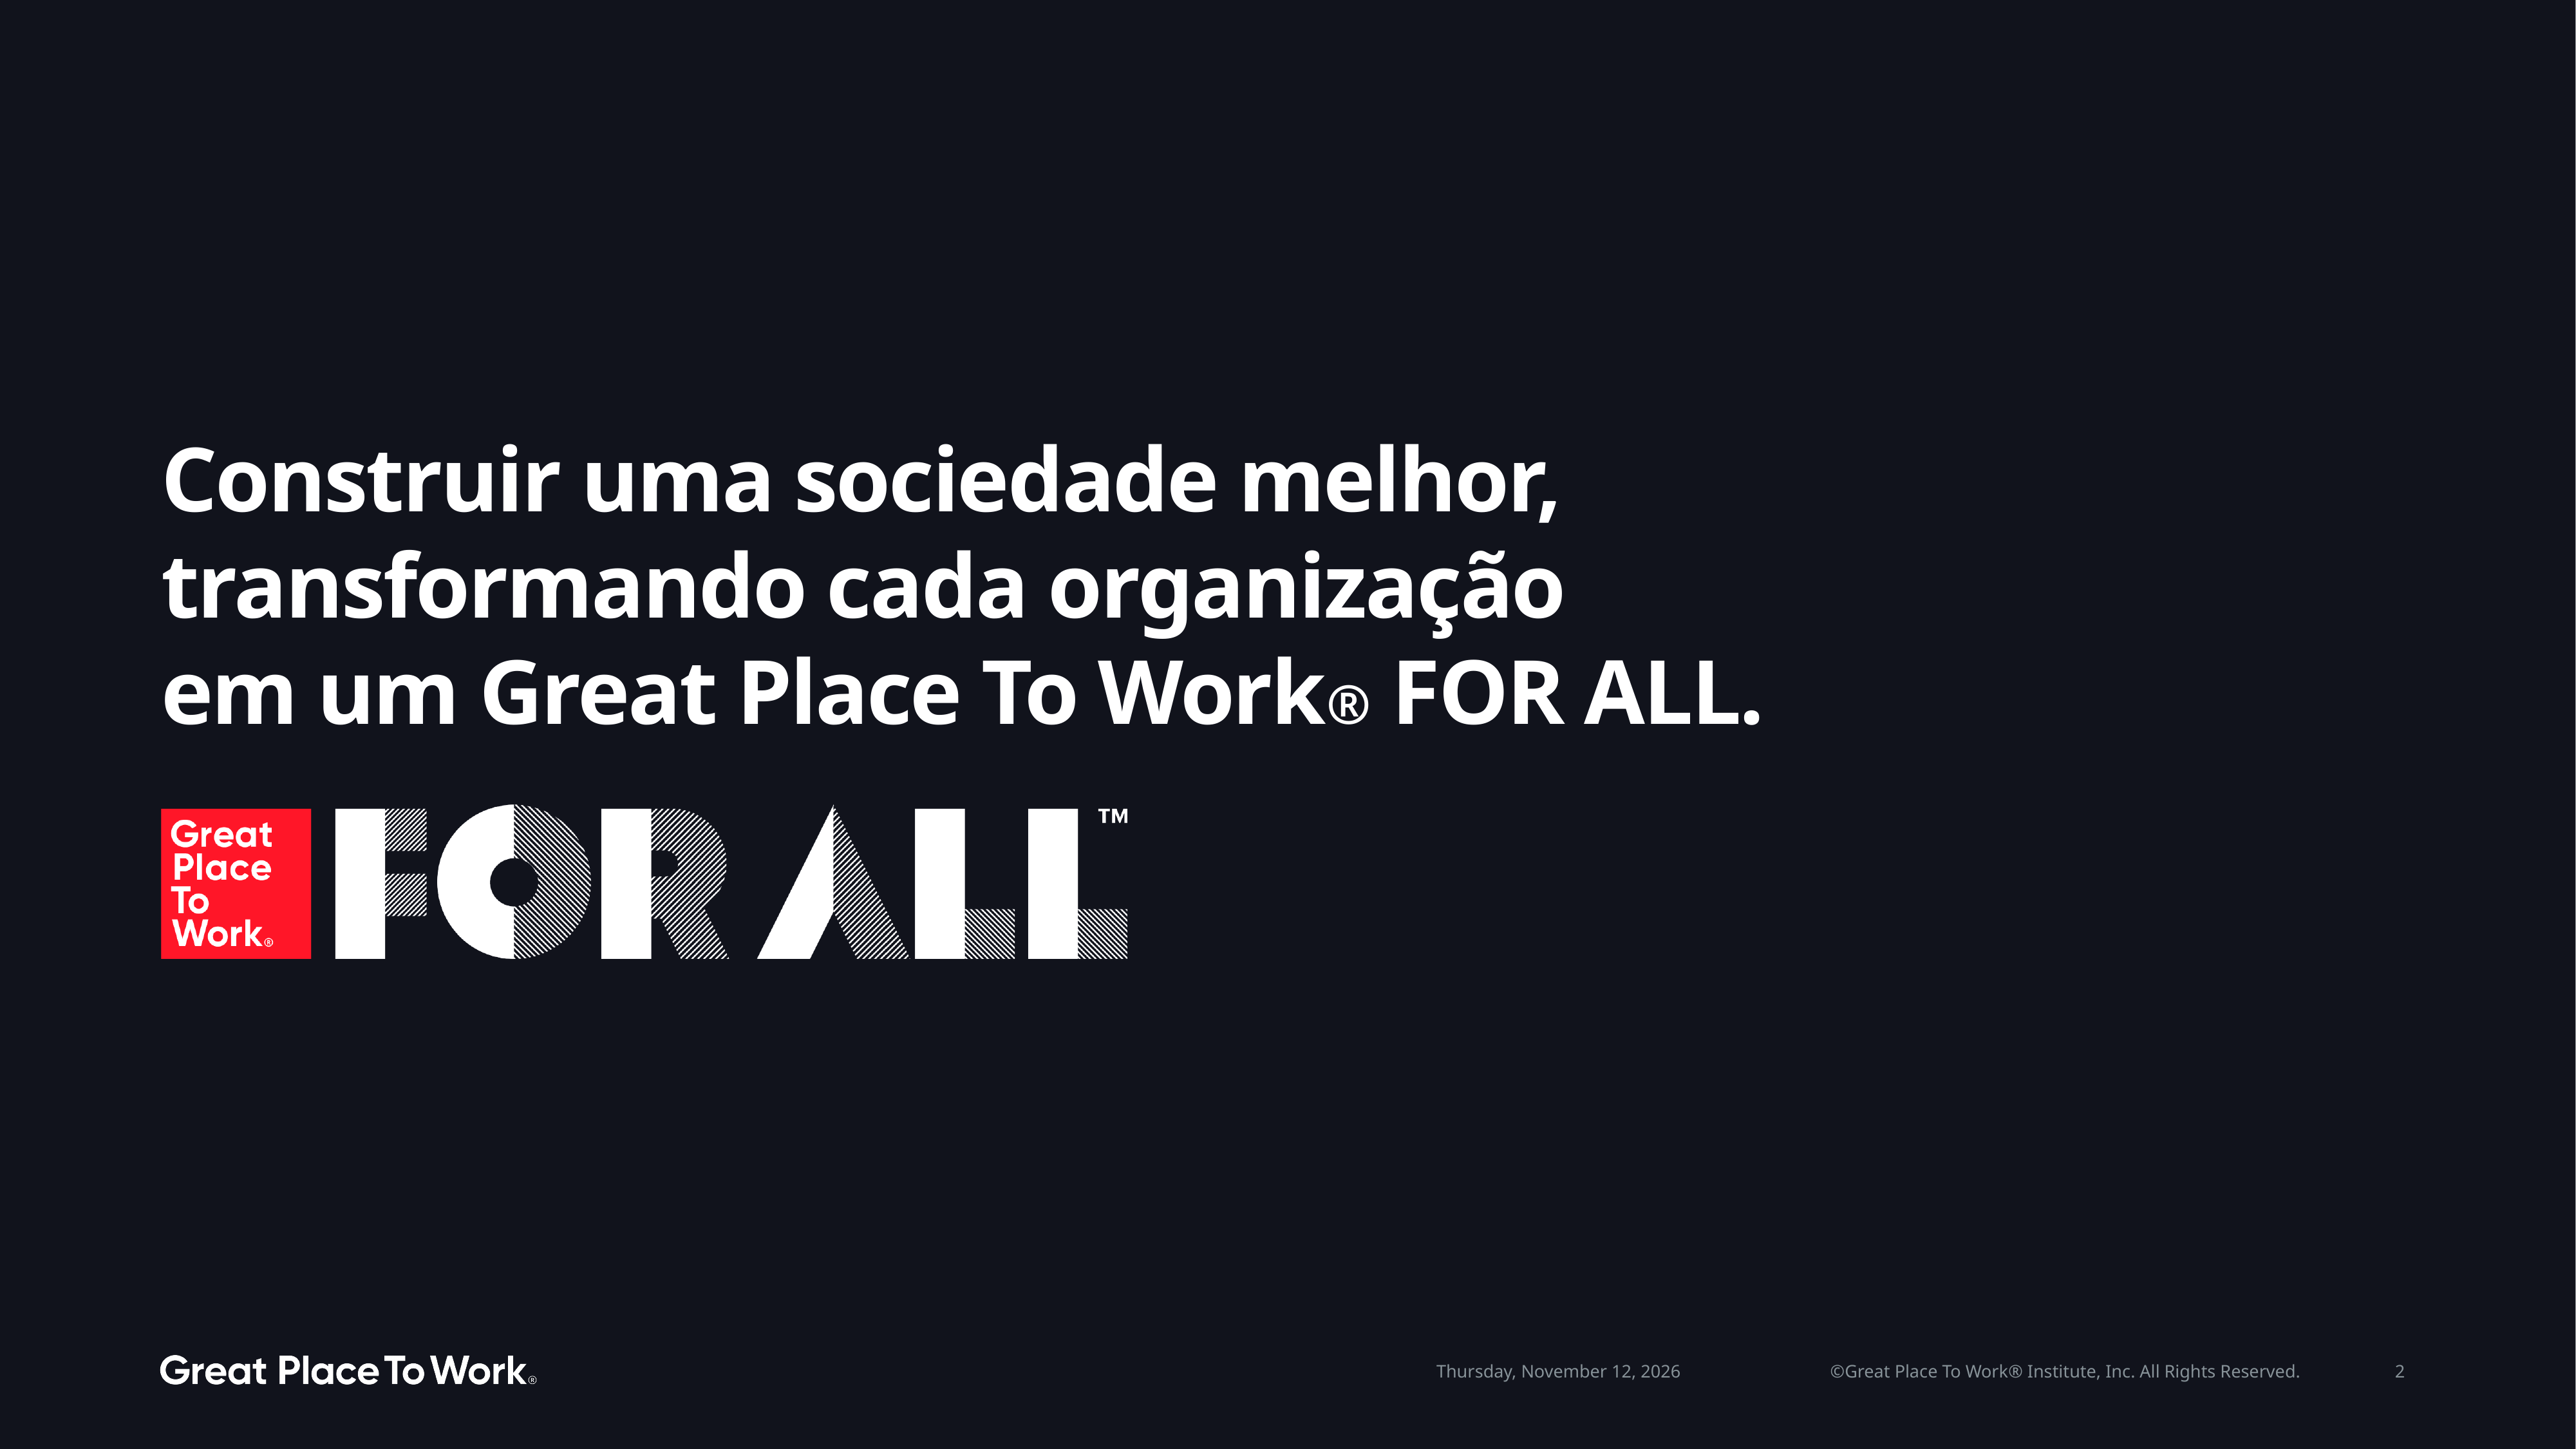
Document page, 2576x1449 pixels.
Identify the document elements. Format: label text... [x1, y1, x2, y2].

footer ©Great Place To Work® Institute, Inc. All Rights Reserved. [1720, 1360, 2310, 1385]
picture [161, 804, 1127, 959]
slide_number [1127, 1360, 1691, 1385]
slide_number 2 [2337, 1360, 2415, 1385]
picture [160, 1355, 537, 1385]
title Construir uma sociedade melhor, transformando cada organização em um Great Place To Work® FOR ALL. [161, 280, 2013, 885]
